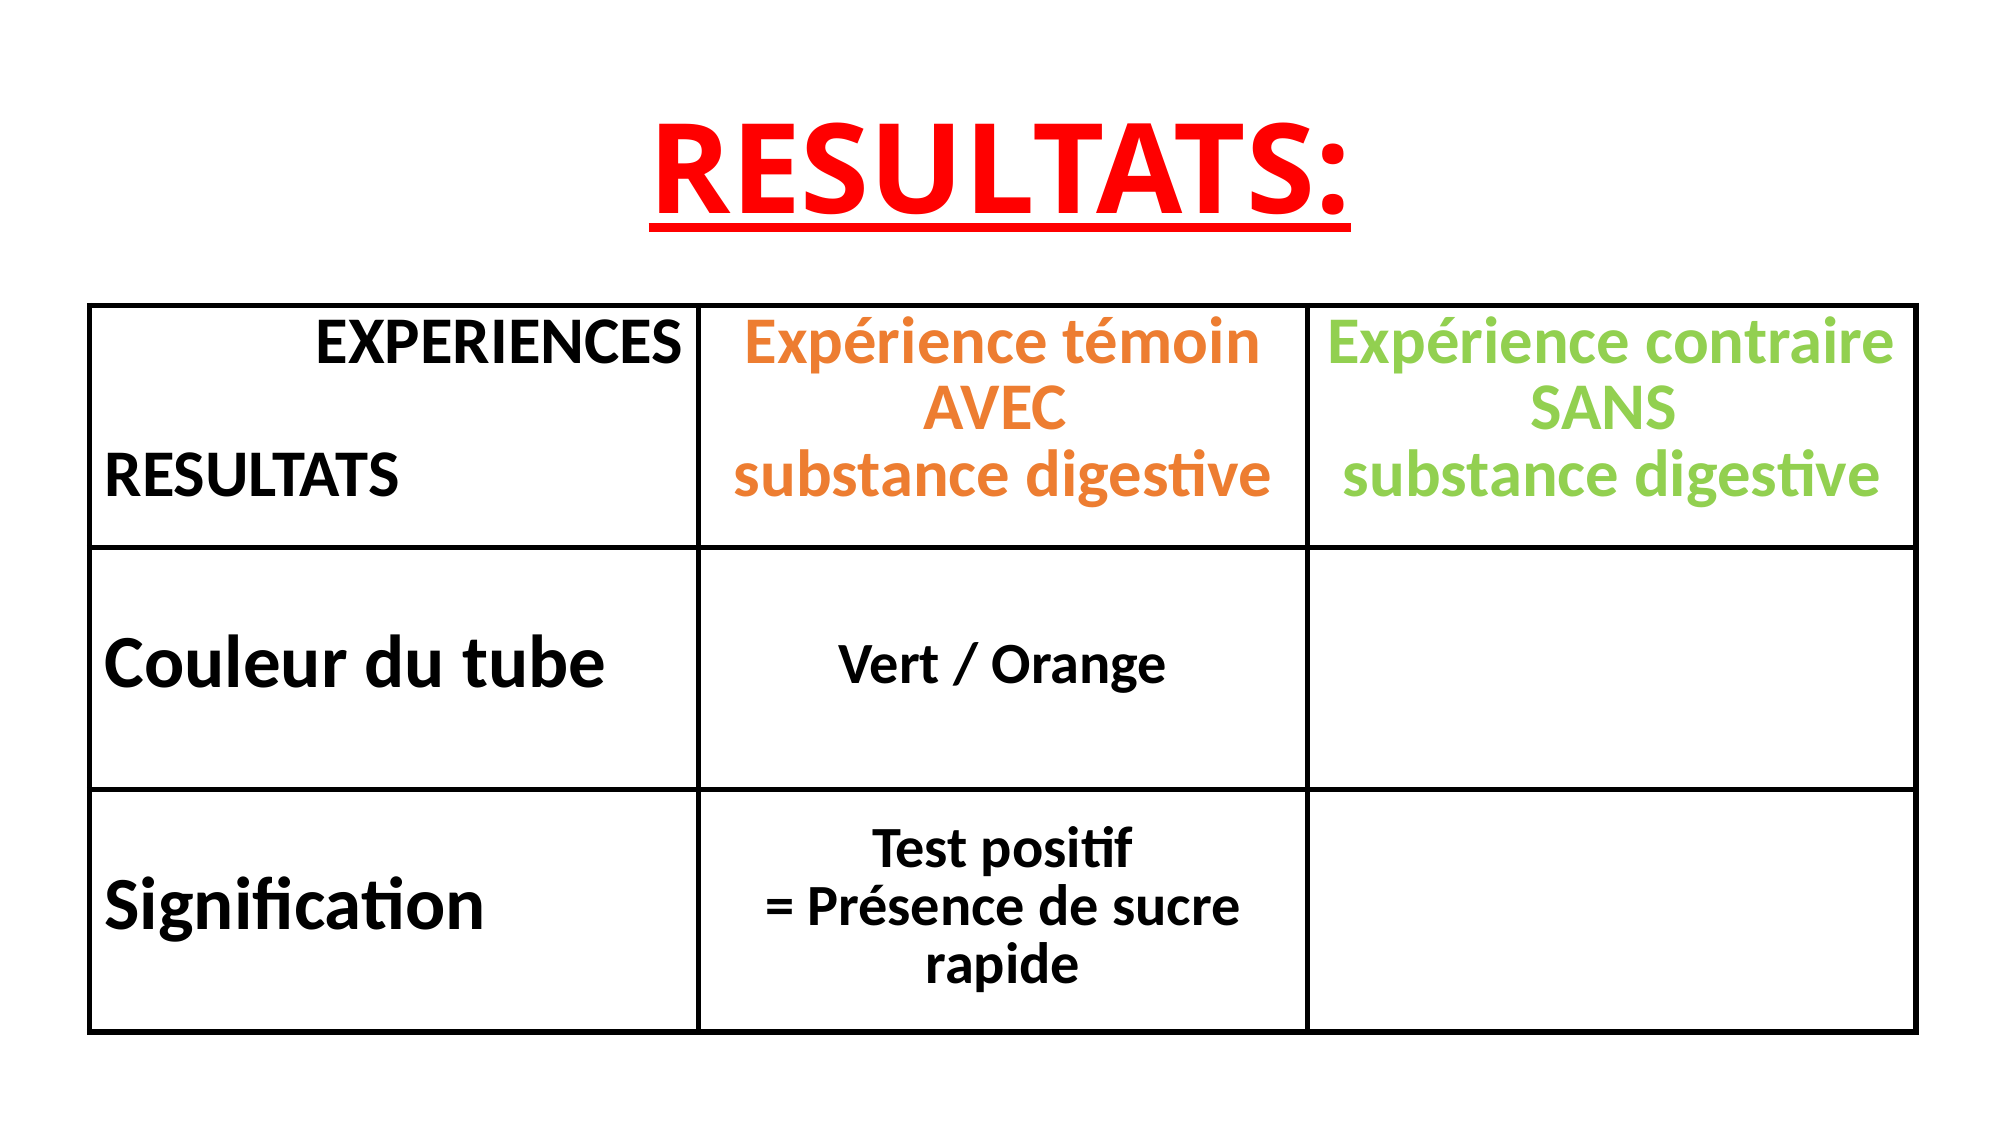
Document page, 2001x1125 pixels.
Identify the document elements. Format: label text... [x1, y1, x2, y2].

title RESULTATS: [249, 93, 1750, 249]
table_cell Signification [92, 792, 696, 1029]
table_cell Couleur du tube [92, 550, 696, 787]
table_cell [1310, 792, 1913, 1029]
table_header EXPERIENCES RESULTATS [92, 308, 696, 545]
table_header Expérience contraire SANS substance digestive [1310, 308, 1913, 545]
table_cell [1310, 550, 1913, 787]
table_header Expérience témoin AVEC substance digestive [701, 308, 1305, 545]
table_cell Vert / Orange [701, 550, 1305, 787]
table_cell Test positif = Présence de sucre rapide [701, 792, 1305, 1029]
